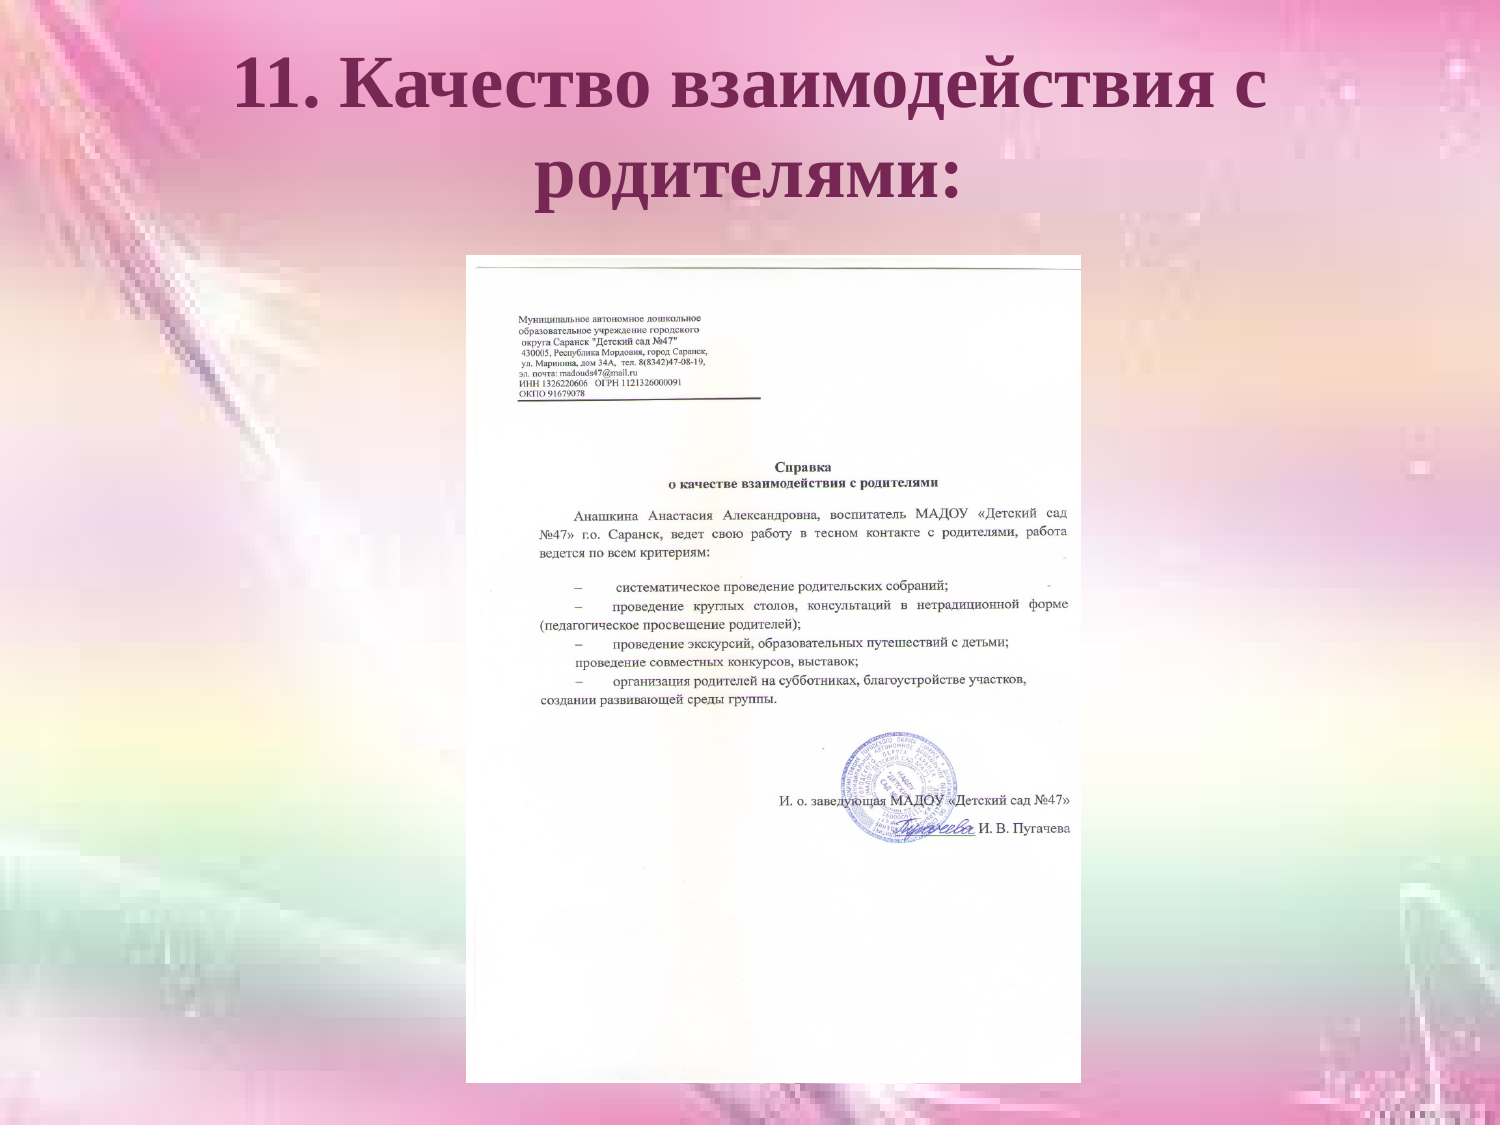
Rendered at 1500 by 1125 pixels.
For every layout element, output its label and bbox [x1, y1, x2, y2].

list [466, 255, 1081, 1083]
picture [0, 0, 1500, 1125]
